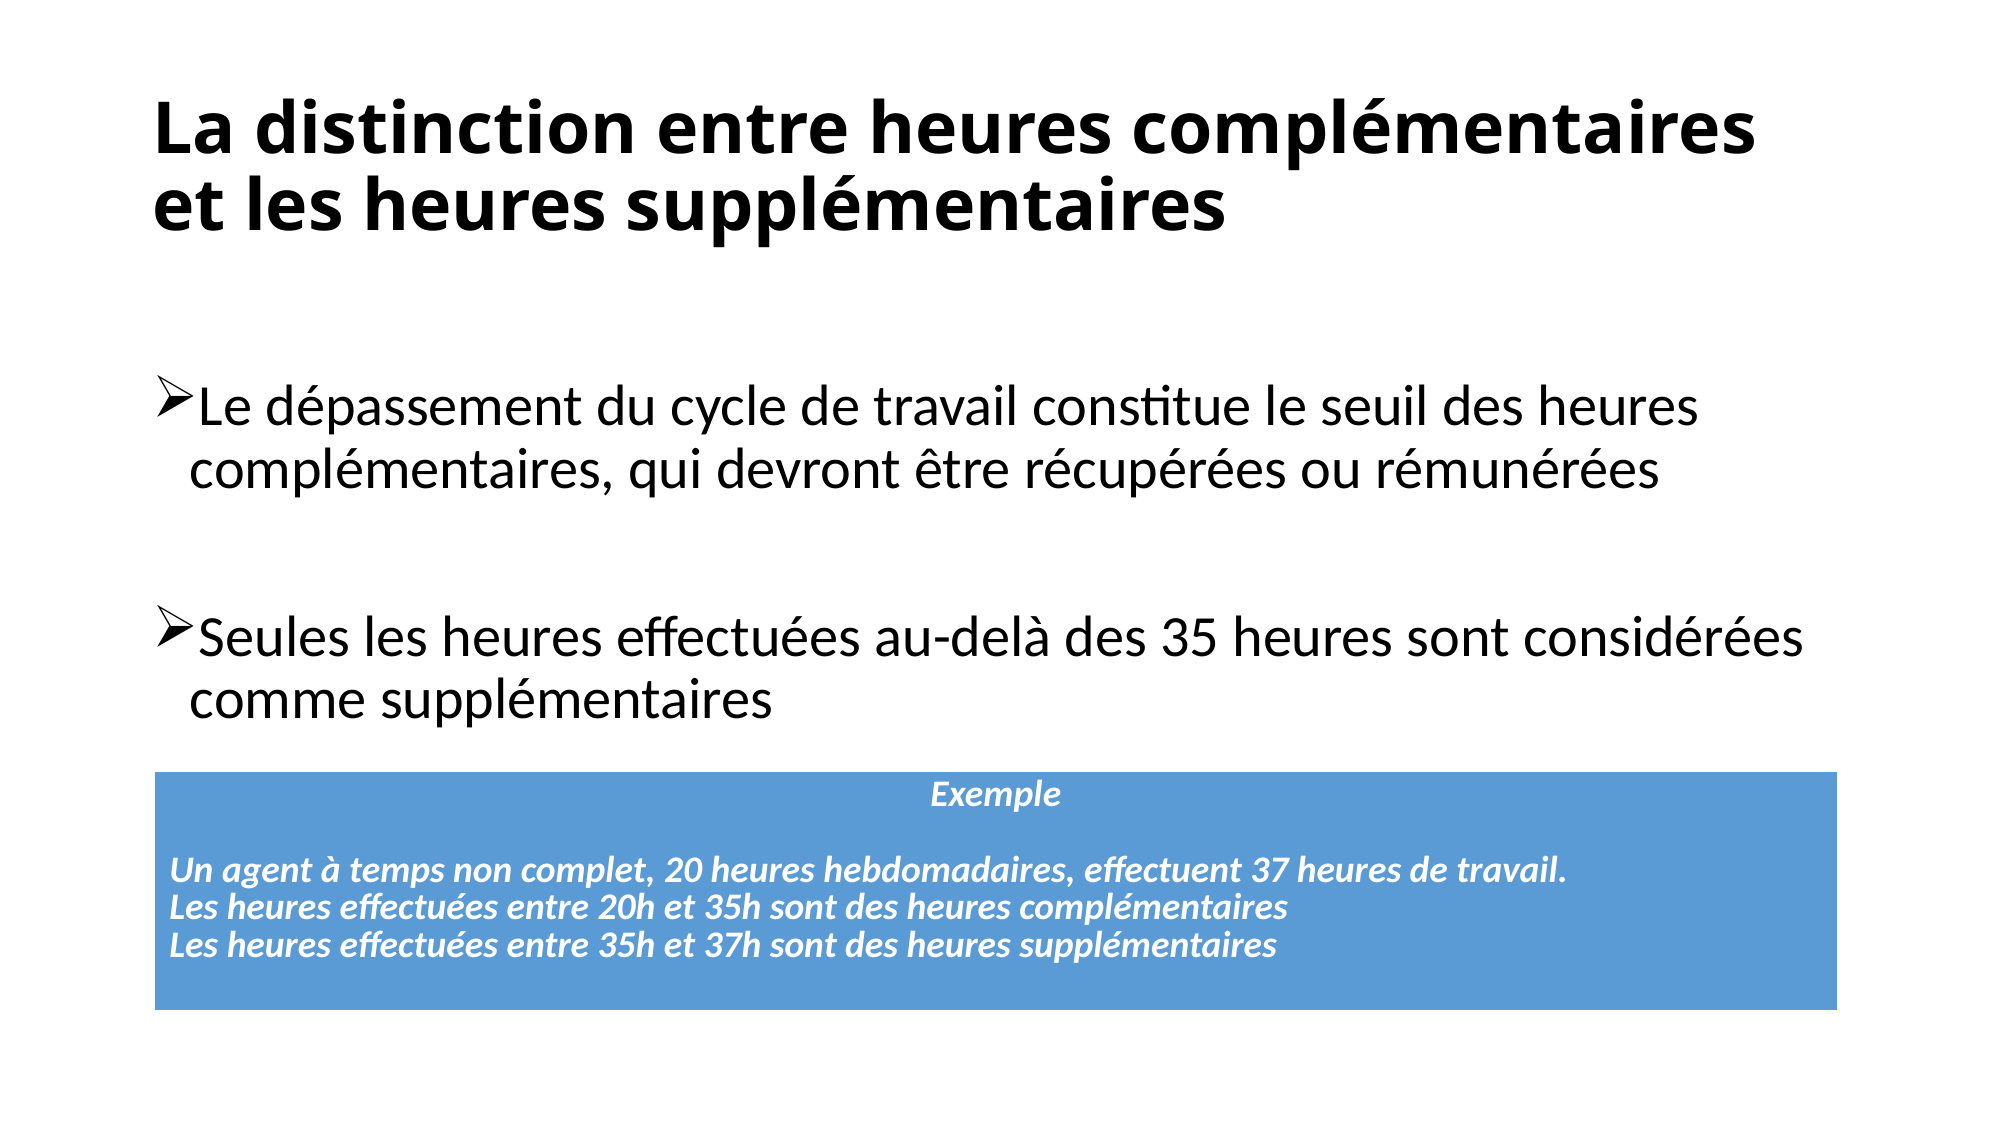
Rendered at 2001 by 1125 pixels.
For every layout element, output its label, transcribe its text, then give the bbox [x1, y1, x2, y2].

table_header Exemple Un agent à temps non complet, 20 heures hebdomadaires, effectuent 37 heures de travail. Les heures effectuées entre 20h et 35h sont des heures complémentaires Les heures effectuées entre 35h et 37h sont des heures supplémentaires [155, 772, 1837, 1010]
title La distinction entre heures complémentaires et les heures supplémentaires [137, 59, 1863, 277]
list Le dépassement du cycle de travail constitue le seuil des heures complémentaires, qui devront être récupérées ou rémunérées Seules les heures effectuées au-delà des 35 heures sont considérées comme supplémentaires [137, 277, 1863, 1125]
